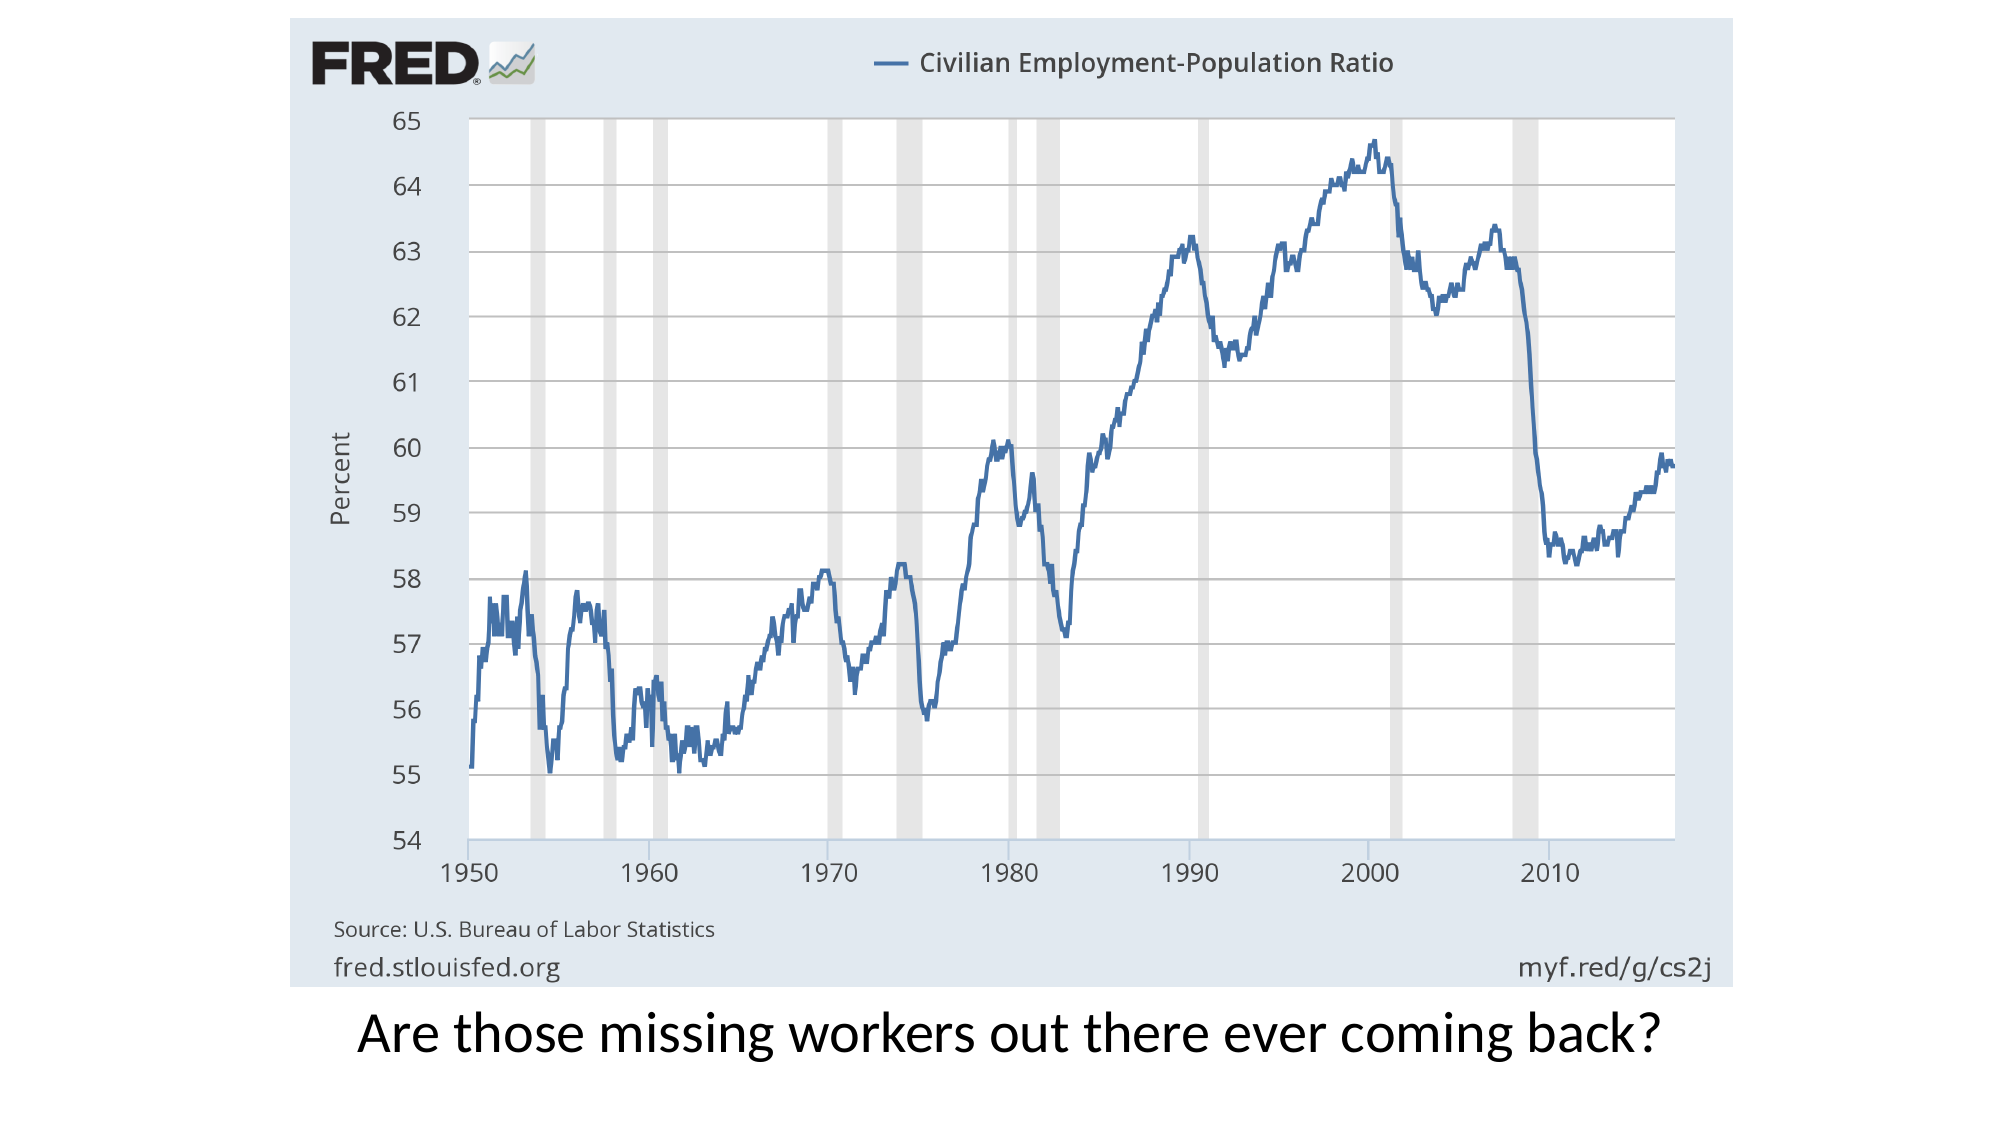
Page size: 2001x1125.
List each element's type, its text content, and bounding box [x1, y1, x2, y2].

text_box Are those missing workers out there ever coming back? [343, 987, 1680, 1072]
picture [290, 18, 1733, 987]
